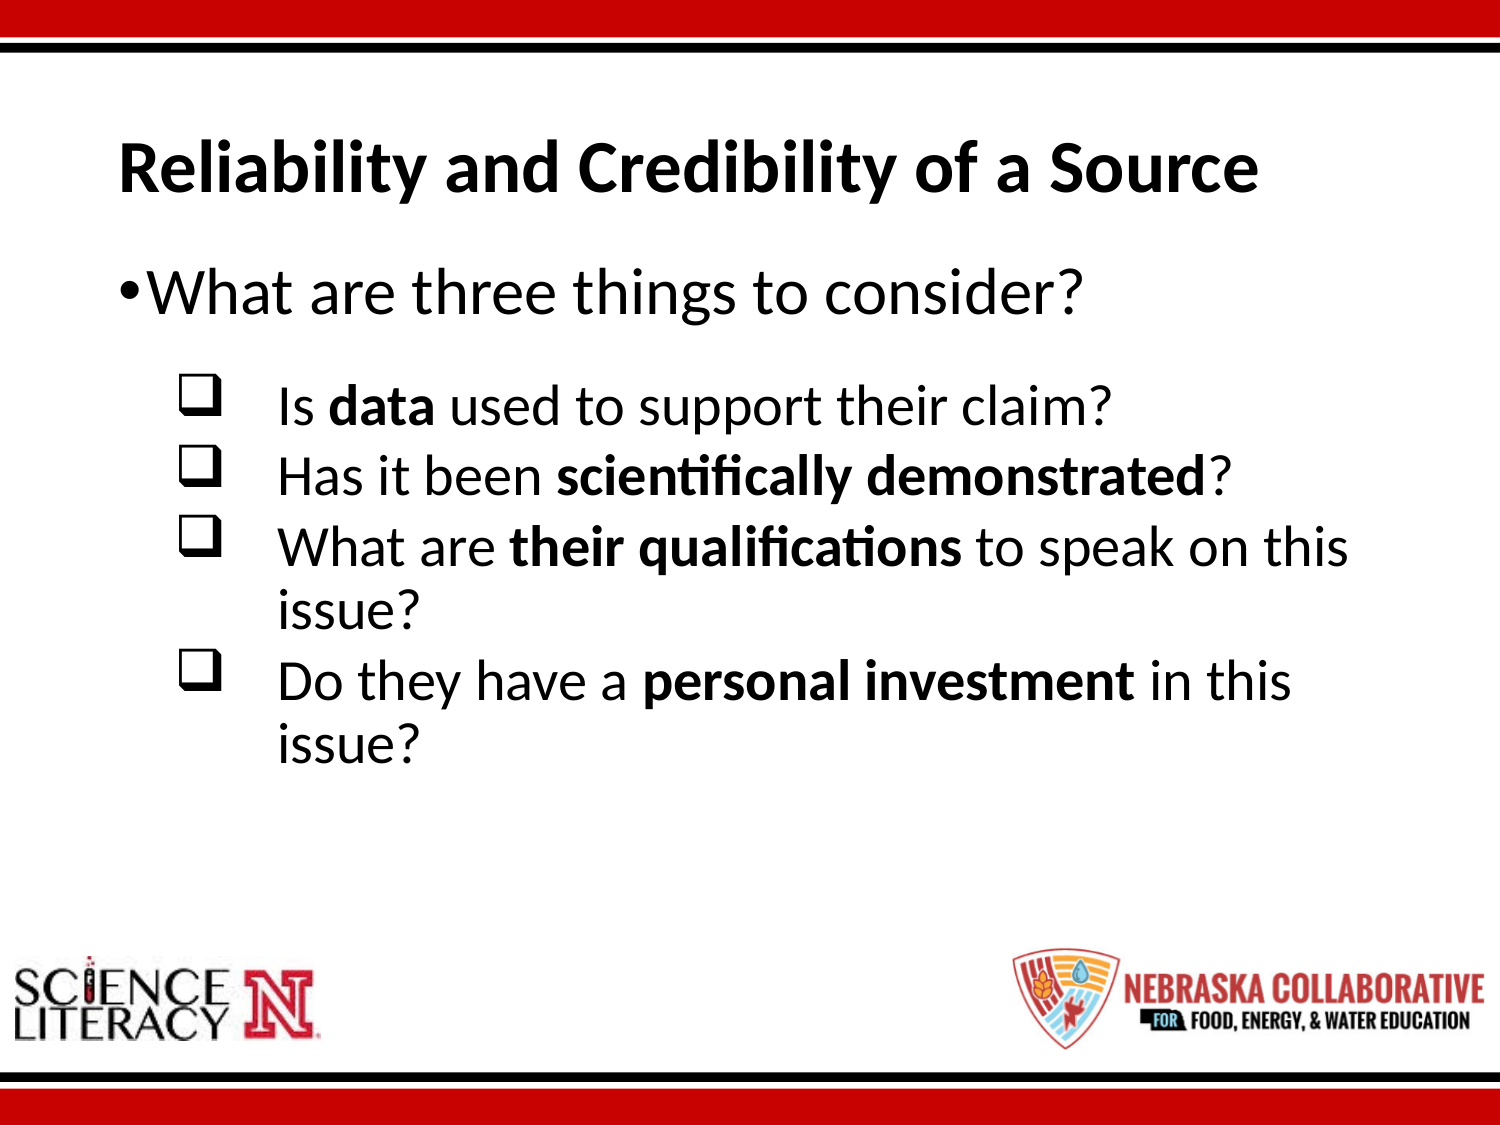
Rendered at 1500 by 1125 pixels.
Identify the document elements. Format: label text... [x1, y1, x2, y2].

title Reliability and Credibility of a Source [103, 59, 1397, 249]
picture [1012, 947, 1485, 1050]
picture [15, 956, 321, 1041]
list What are three things to consider? Is data used to support their claim? Has it been scientifically demonstrated? What are their qualifications to speak on this issue? Do they have a personal investment in this issue? [103, 249, 1450, 964]
